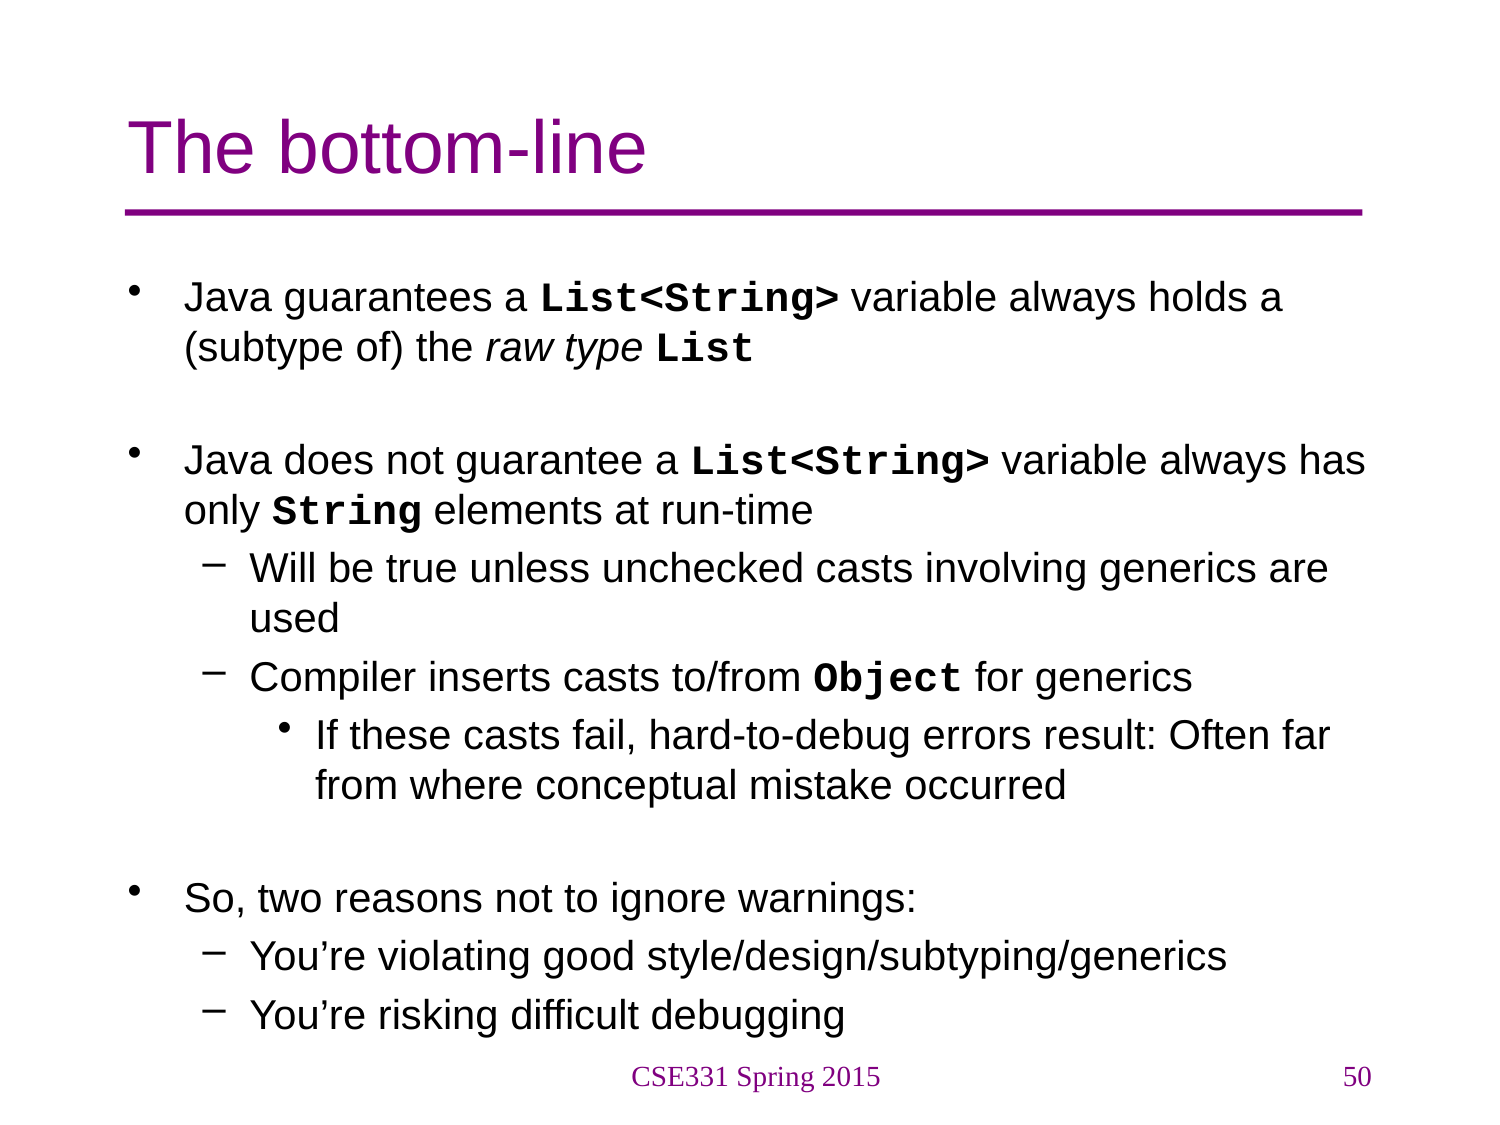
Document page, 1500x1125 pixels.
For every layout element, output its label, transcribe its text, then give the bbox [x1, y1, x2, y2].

footer CSE331 Spring 2015 [474, 1049, 1038, 1125]
title The bottom-line [112, 50, 1388, 238]
list Java guarantees a List<String> variable always holds a (subtype of) the raw type List Java does not guarantee a List<String> variable always has only String elements at run-time Will be true unless unchecked casts involving generics are used Compiler inserts casts to/from Object for generics If these casts fail, hard-to-debug errors result: Often far from where conceptual mistake occurred So, two reasons not to ignore warnings: You’re violating good style/design/subtyping/generics You’re risking difficult debugging [112, 262, 1388, 1000]
slide_number 50 [1074, 1049, 1388, 1125]
